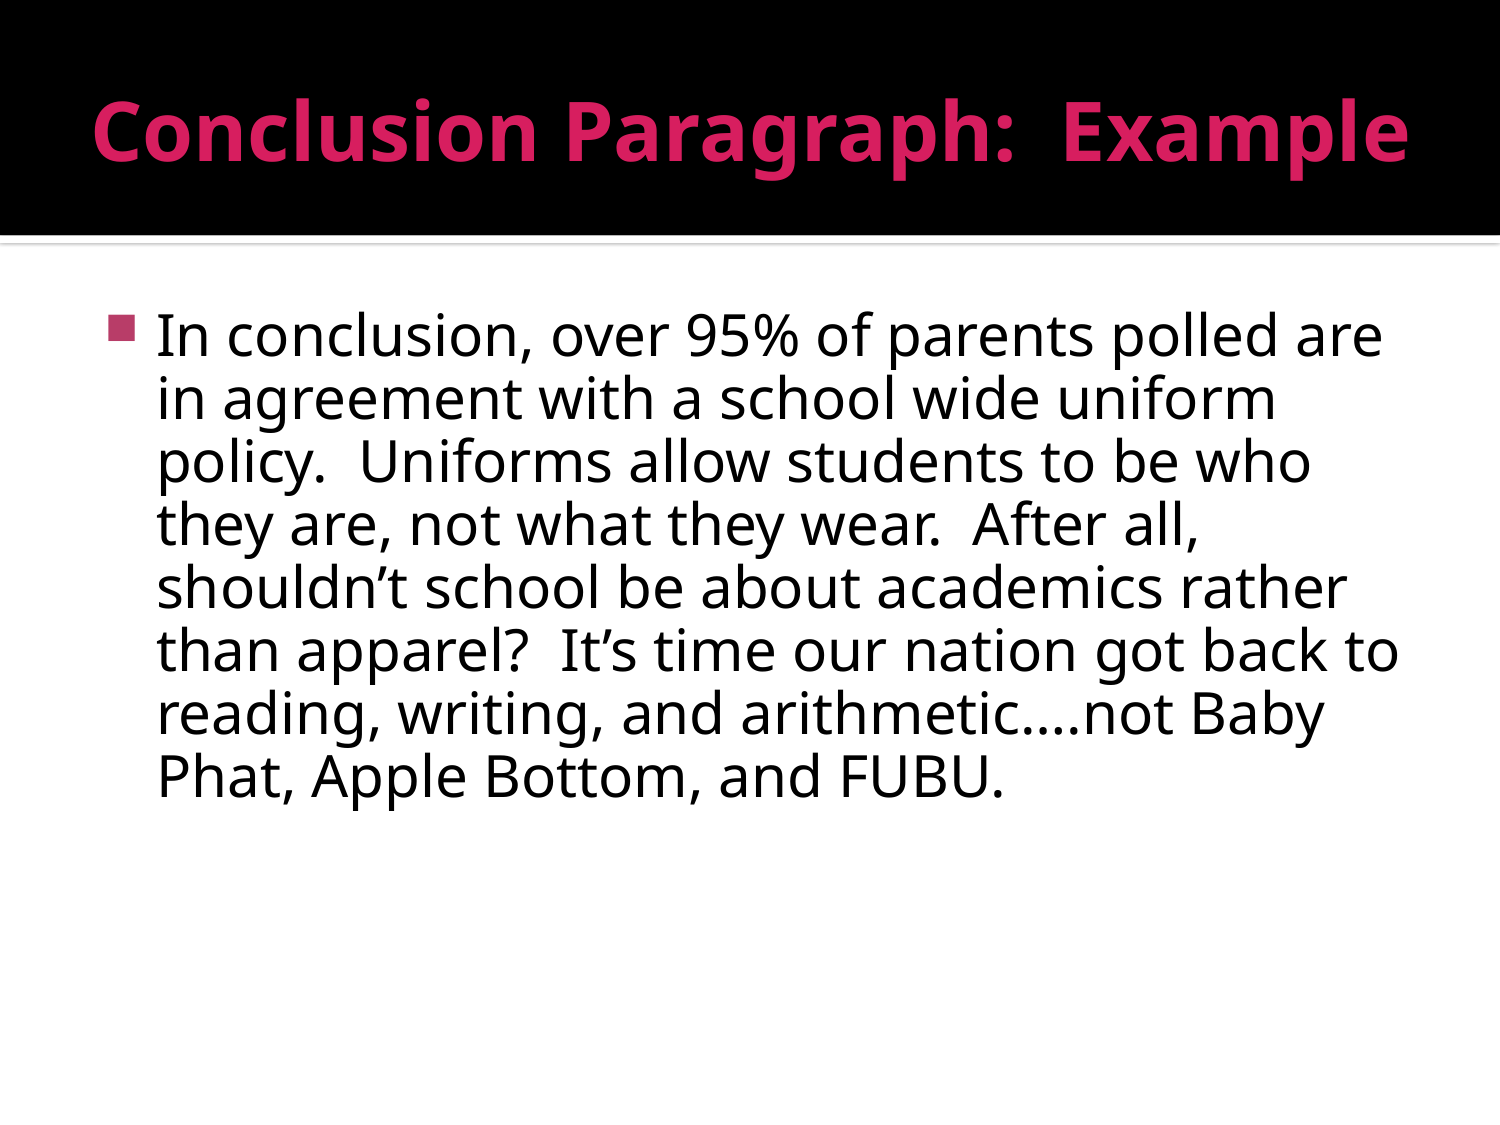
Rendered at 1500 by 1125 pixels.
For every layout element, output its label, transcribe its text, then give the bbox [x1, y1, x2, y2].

list In conclusion, over 95% of parents polled are in agreement with a school wide uniform policy. Uniforms allow students to be who they are, not what they wear. After all, shouldn’t school be about academics rather than apparel? It’s time our nation got back to reading, writing, and arithmetic….not Baby Phat, Apple Bottom, and FUBU. [75, 291, 1425, 1050]
title Conclusion Paragraph: Example [75, 25, 1425, 231]
